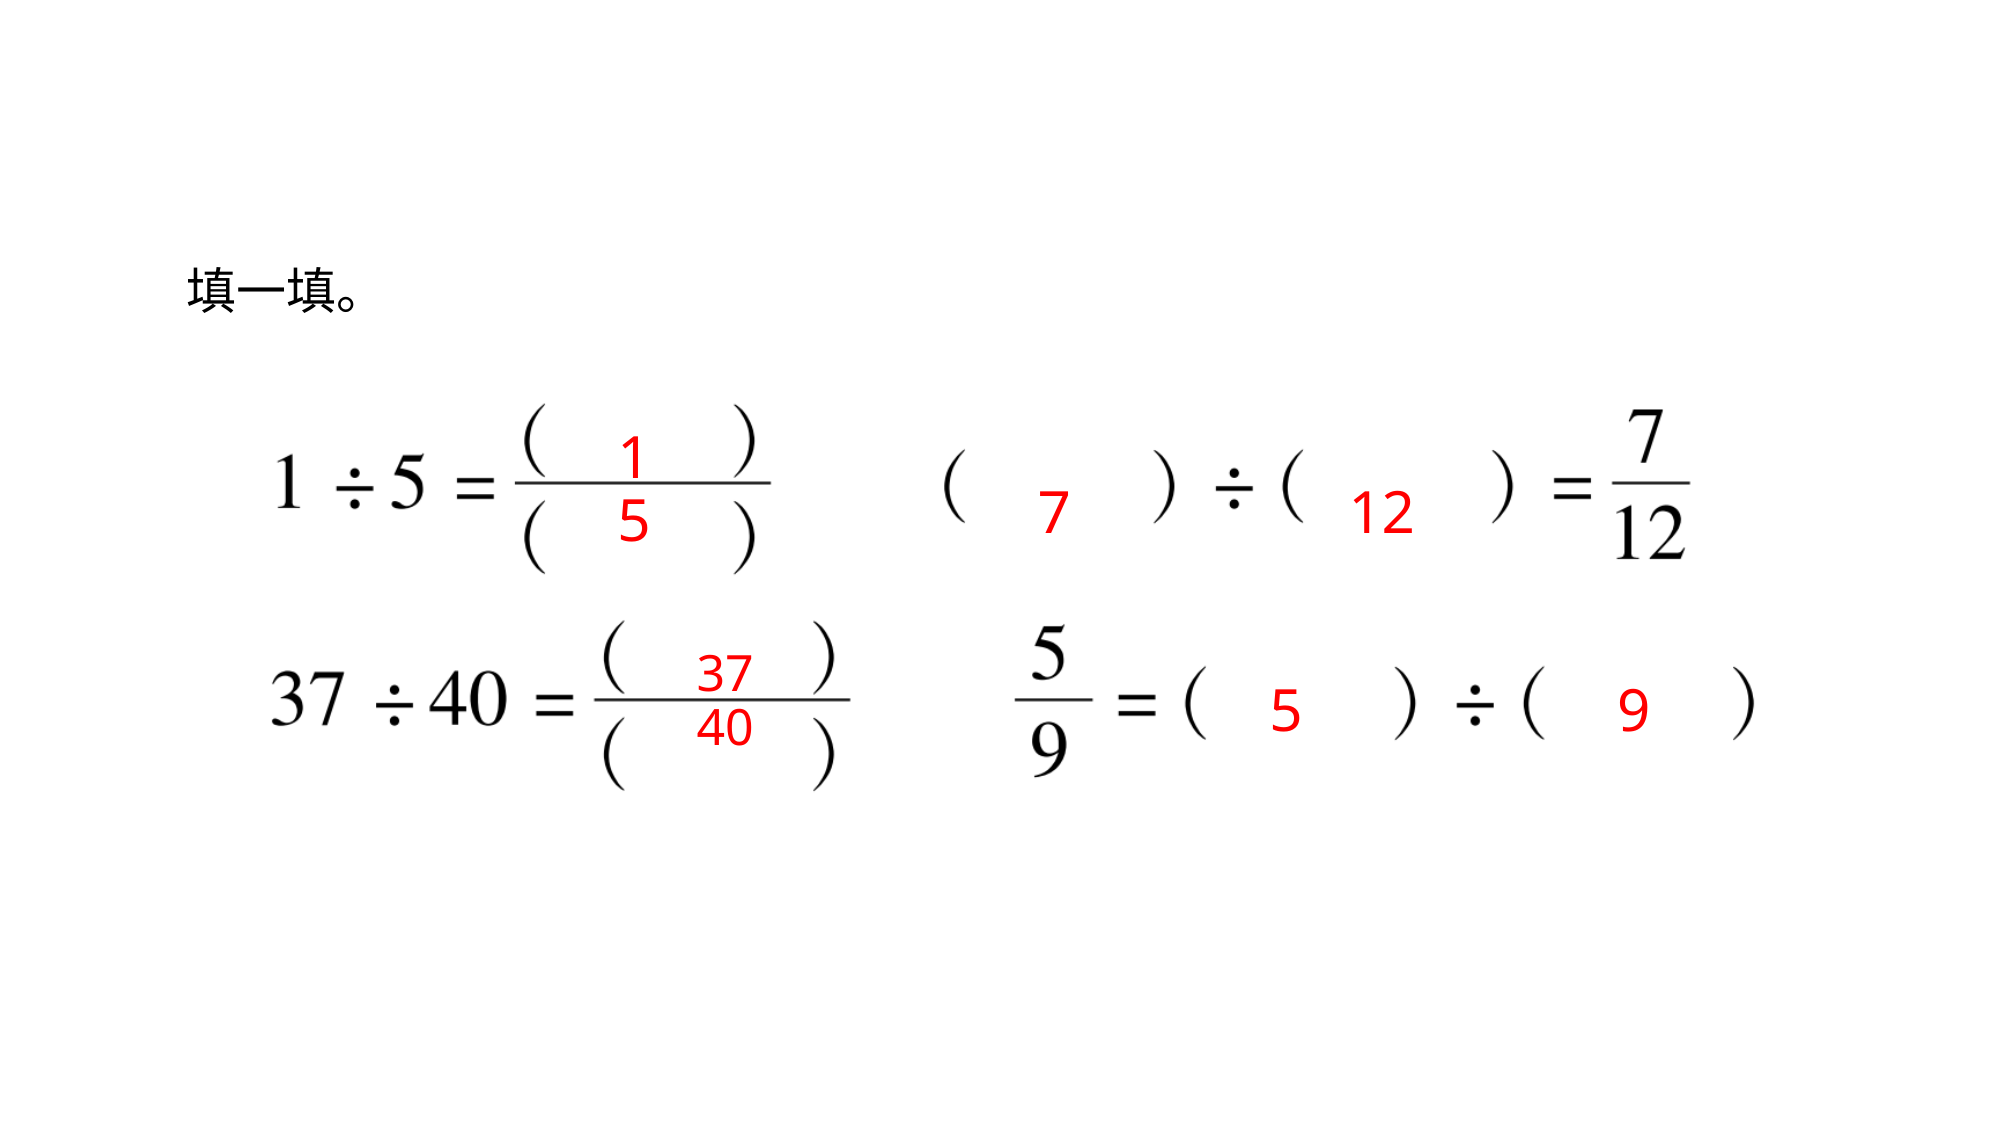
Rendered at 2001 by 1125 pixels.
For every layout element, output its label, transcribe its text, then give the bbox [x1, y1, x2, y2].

text_box 填一填。 [171, 228, 1853, 327]
picture [257, 391, 1768, 798]
